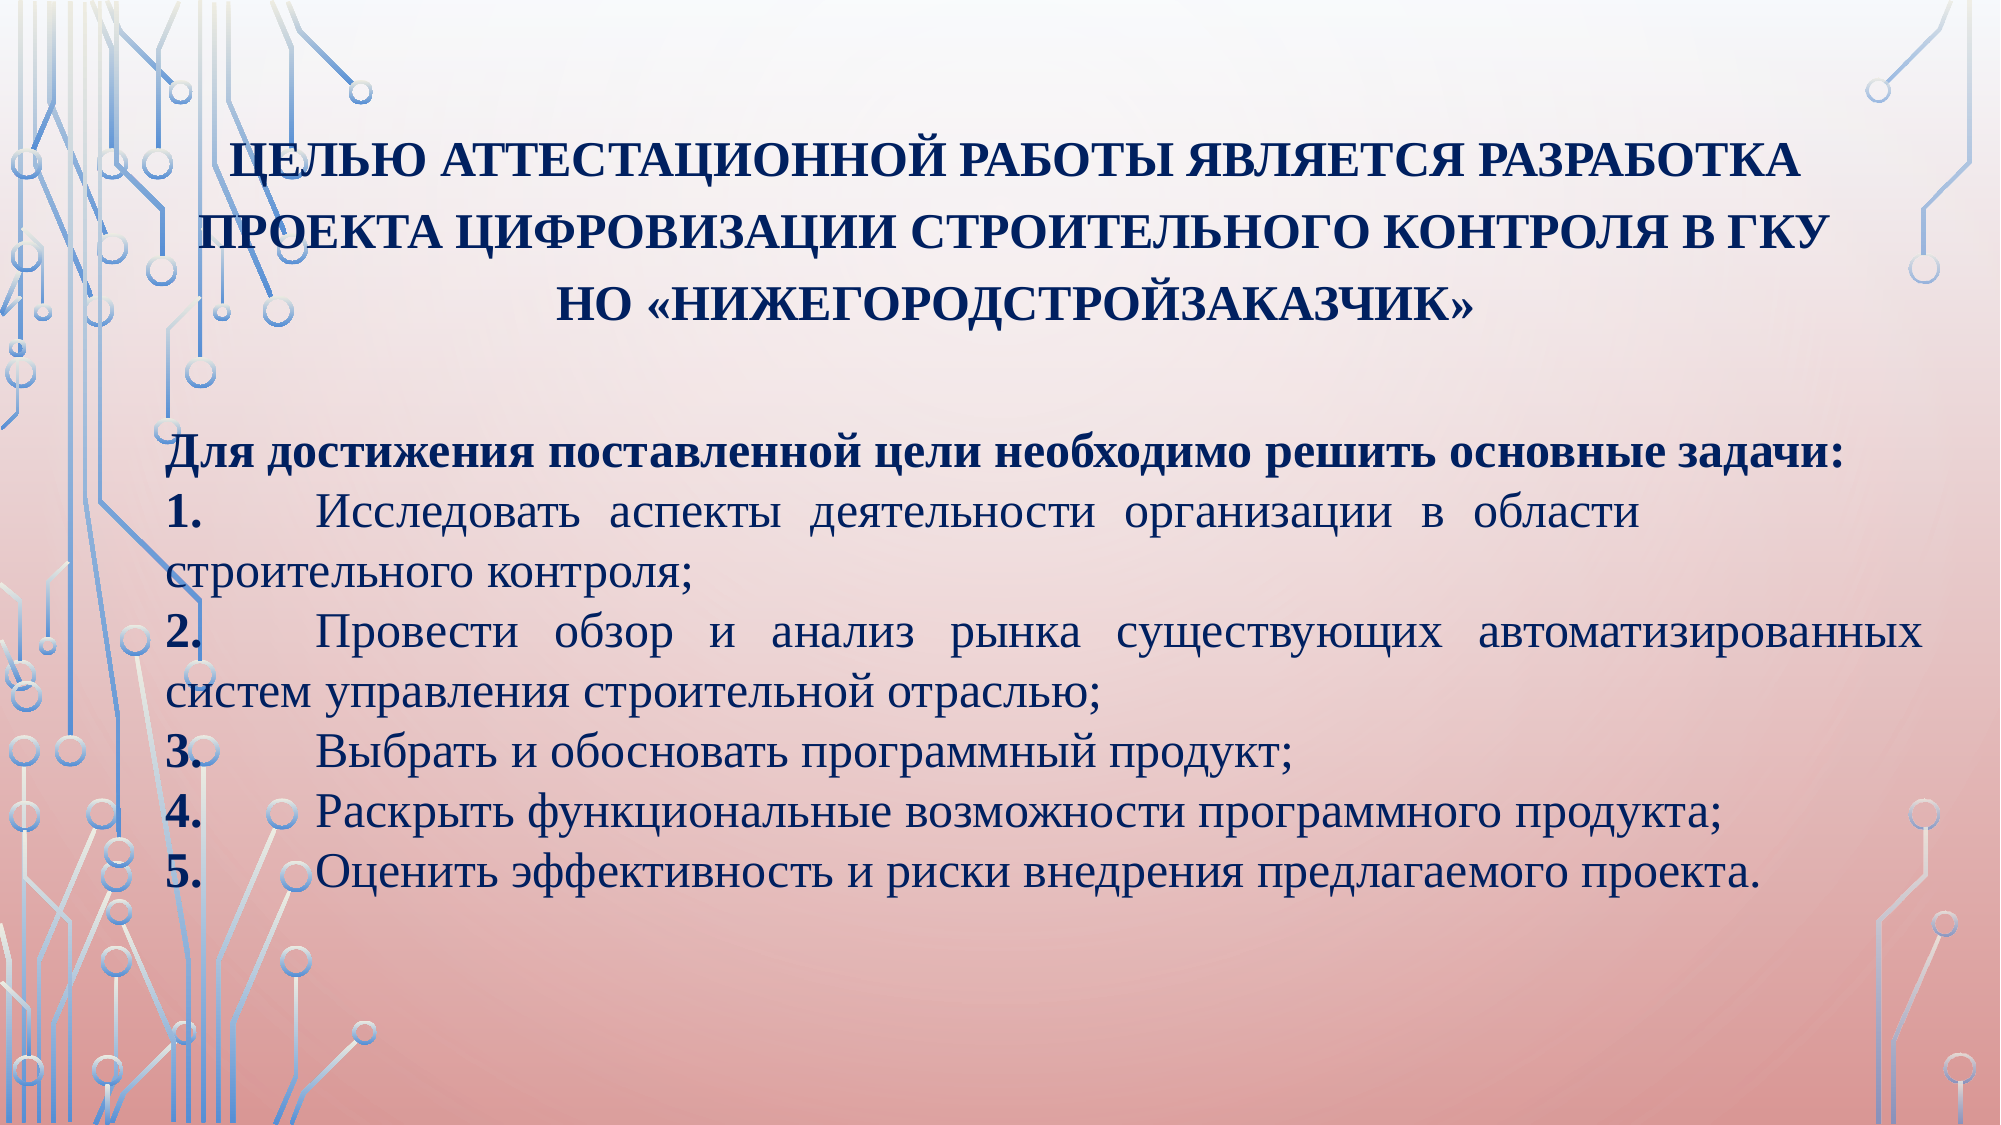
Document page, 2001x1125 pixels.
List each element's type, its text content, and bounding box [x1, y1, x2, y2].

subtitle Целью аттестационной работы является разработка проекта цифровизации строительного контроля в ГКУ НО «Нижегородстройзаказчик» [139, 107, 1892, 410]
text_box Для достижения поставленной цели необходимо решить основные задачи: 1. Исследовать аспекты деятельности организации в области строительного контроля; 2. Провести обзор и анализ рынка существующих автоматизированных систем управления строительной отраслью; 3. Выбрать и обосновать программный продукт; 4. Раскрыть функциональные возможности программного продукта; 5. Оценить эффективность и риски внедрения предлагаемого проекта. [151, 409, 1939, 905]
